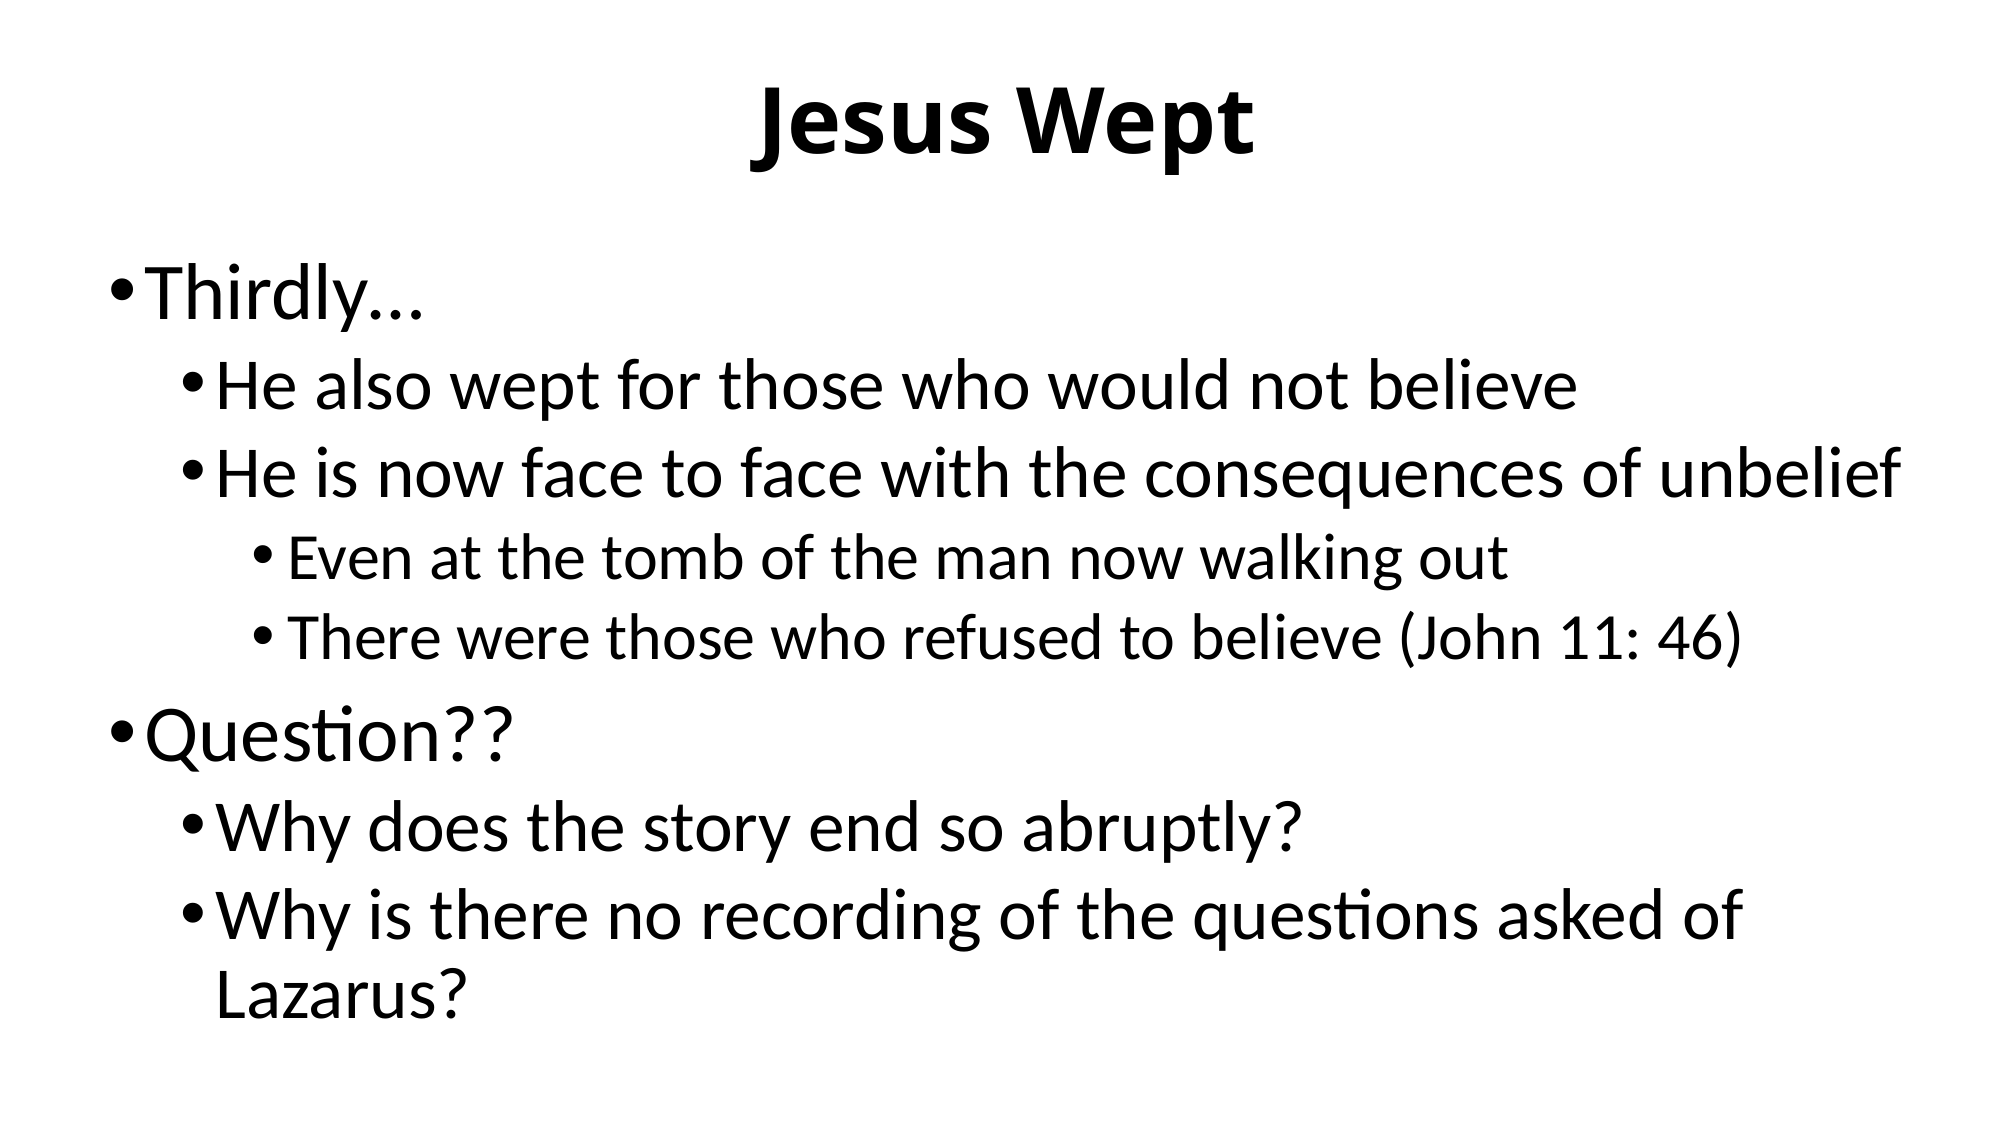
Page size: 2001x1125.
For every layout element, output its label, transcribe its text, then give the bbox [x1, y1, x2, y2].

list Thirdly… He also wept for those who would not believe He is now face to face with the consequences of unbelief Even at the tomb of the man now walking out There were those who refused to believe (John 11: 46) Question?? Why does the story end so abruptly? Why is there no recording of the questions asked of Lazarus? [93, 242, 1920, 1125]
title Jesus Wept [93, 41, 1920, 207]
